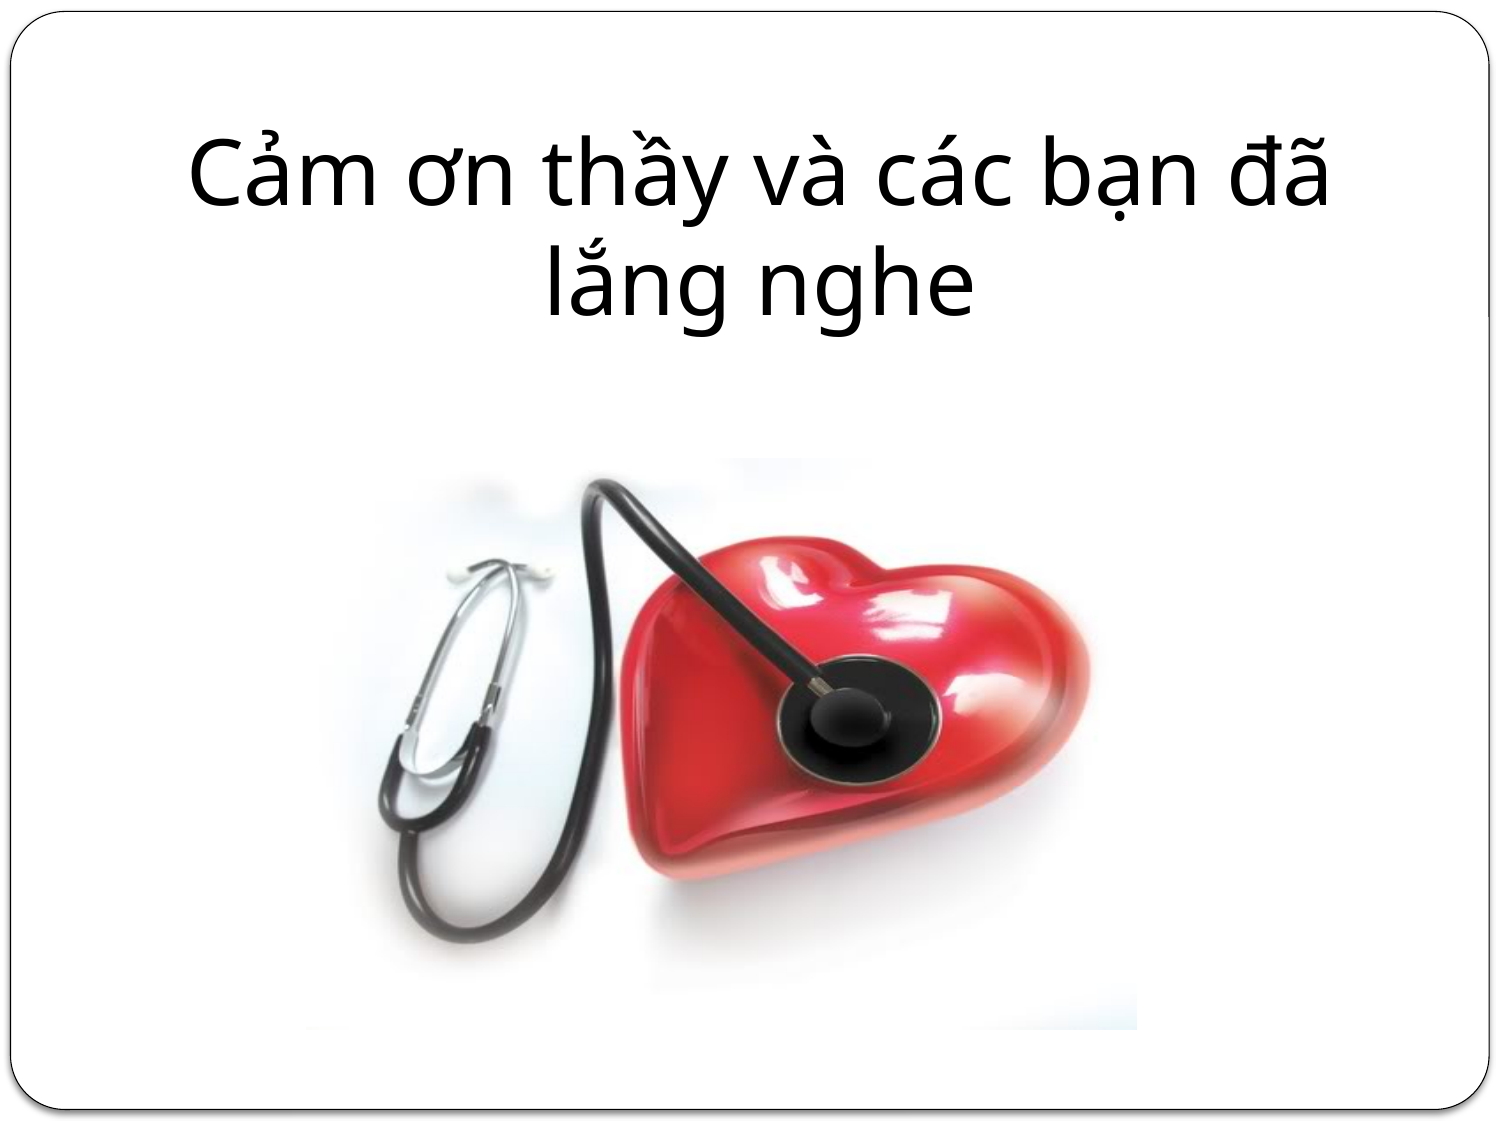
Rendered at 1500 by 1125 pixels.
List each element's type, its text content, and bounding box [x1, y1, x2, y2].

title Cảm ơn thầy và các bạn đã lắng nghe [123, 252, 1399, 459]
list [305, 458, 1137, 1030]
